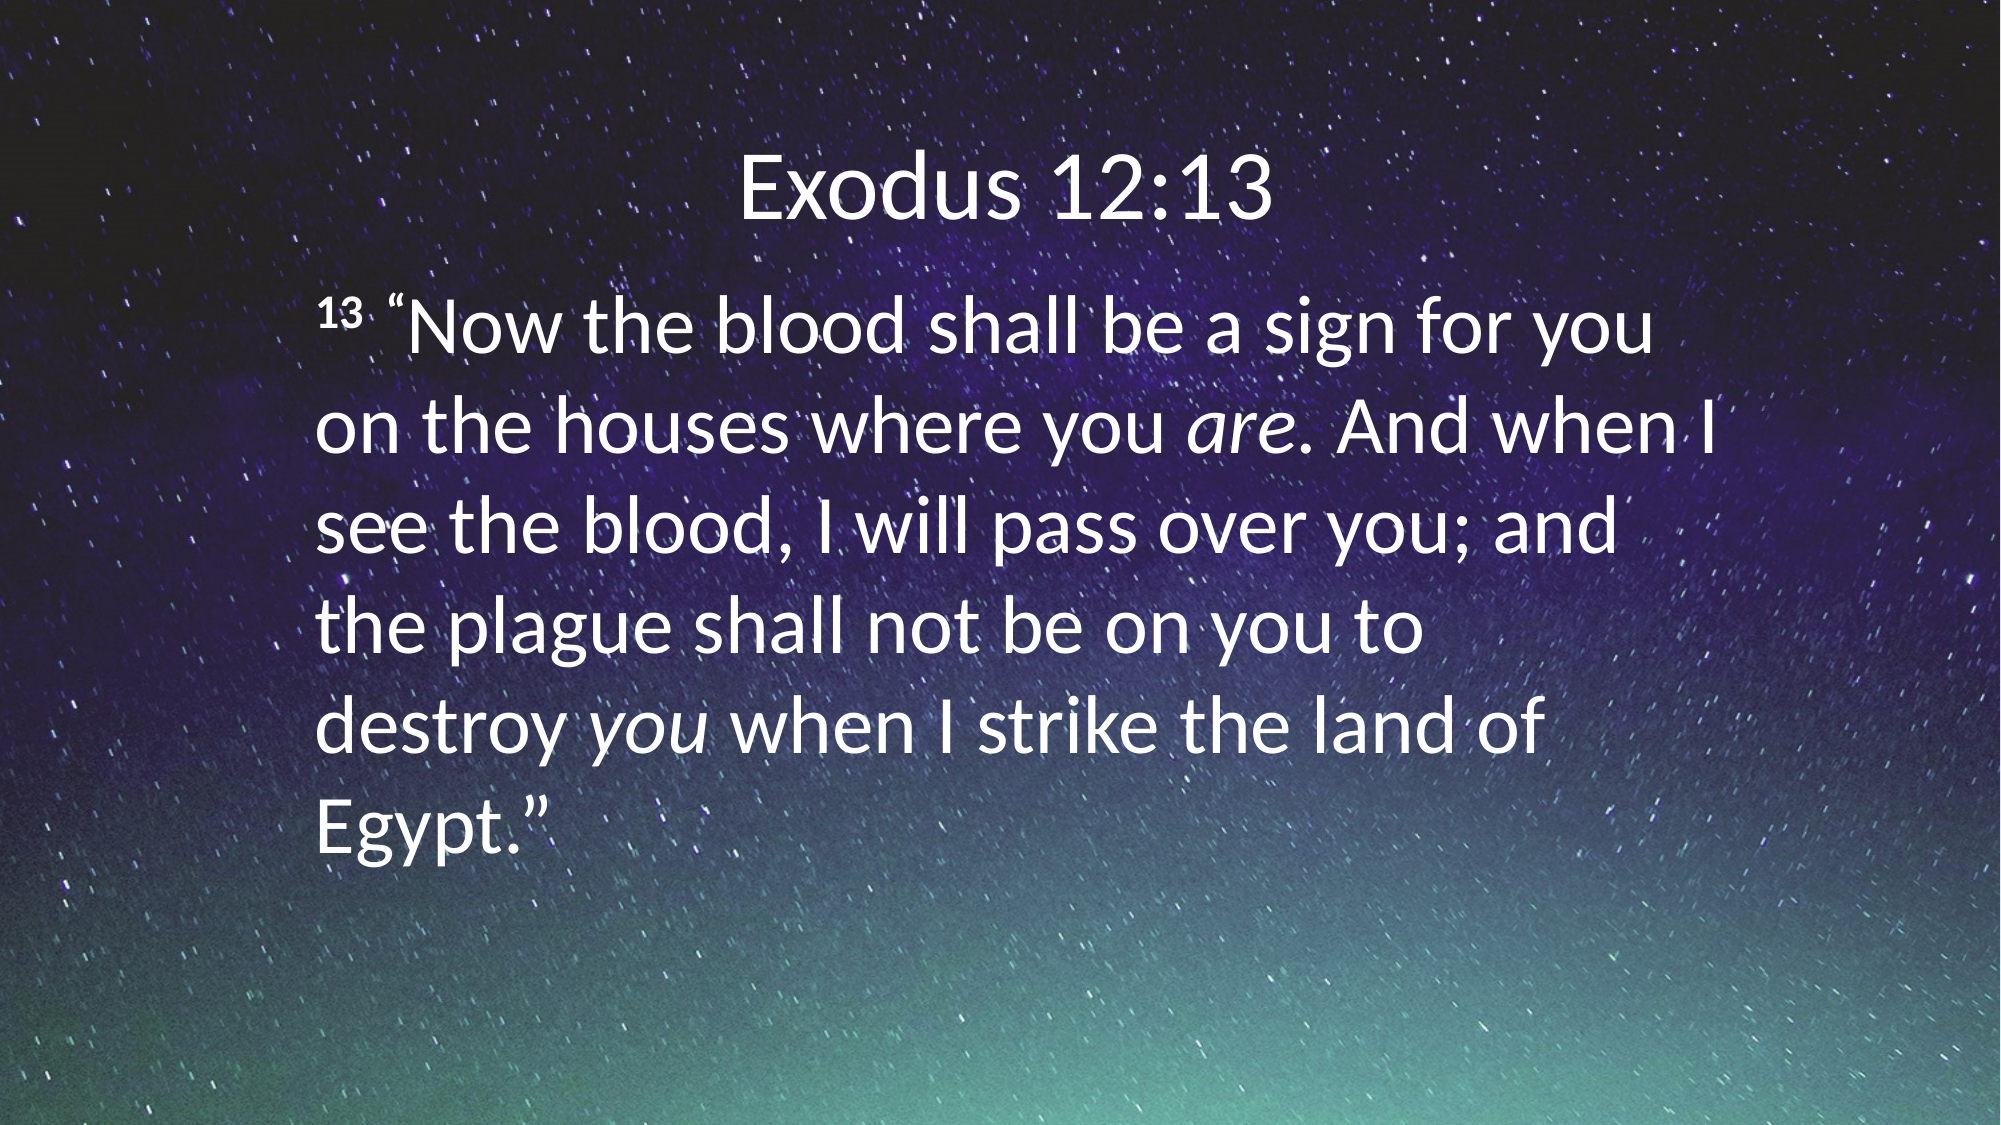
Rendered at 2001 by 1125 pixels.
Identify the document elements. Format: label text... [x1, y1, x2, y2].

text_box Exodus 12:13 [425, 112, 1588, 248]
text_box 13 “Now the blood shall be a sign for you on the houses where you are. And when I see the blood, I will pass over you; and the plague shall not be on you to destroy you when I strike the land of Egypt.” [300, 262, 1750, 878]
picture [0, 0, 2001, 1125]
